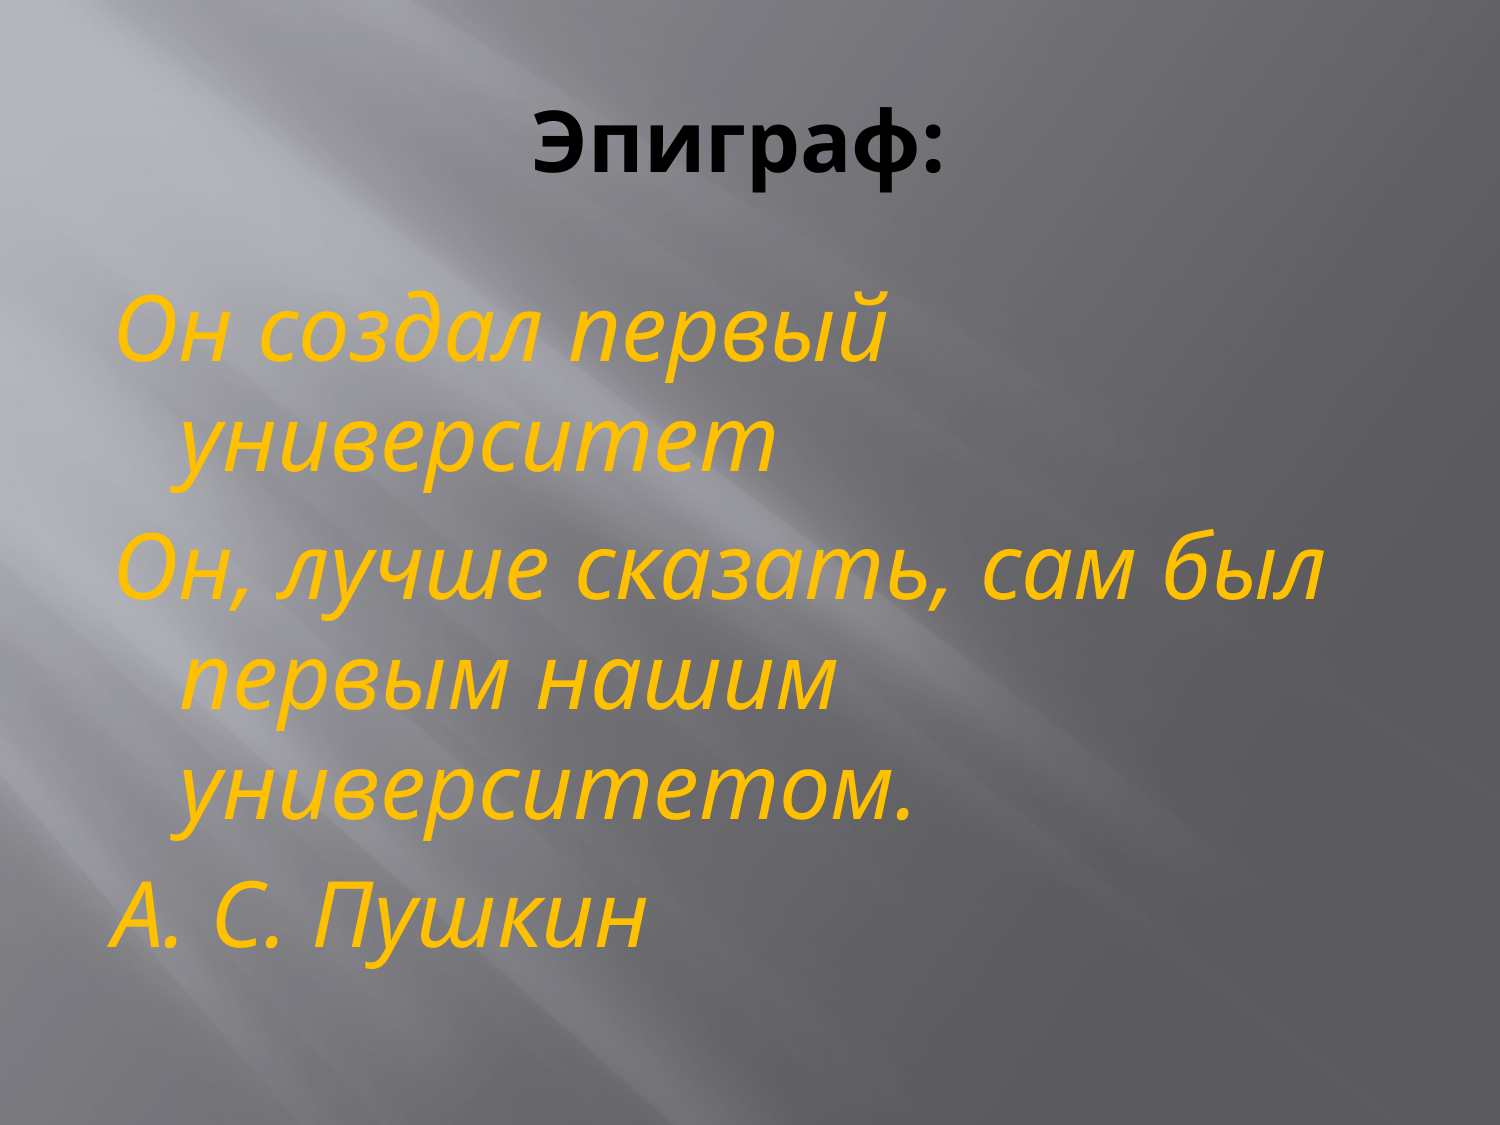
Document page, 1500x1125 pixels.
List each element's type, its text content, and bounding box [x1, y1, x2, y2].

title Эпиграф: [75, 45, 1425, 233]
list Он создал первый университет Он, лучше сказать, сам был первым нашим университетом. А. С. Пушкин [75, 262, 1425, 1035]
